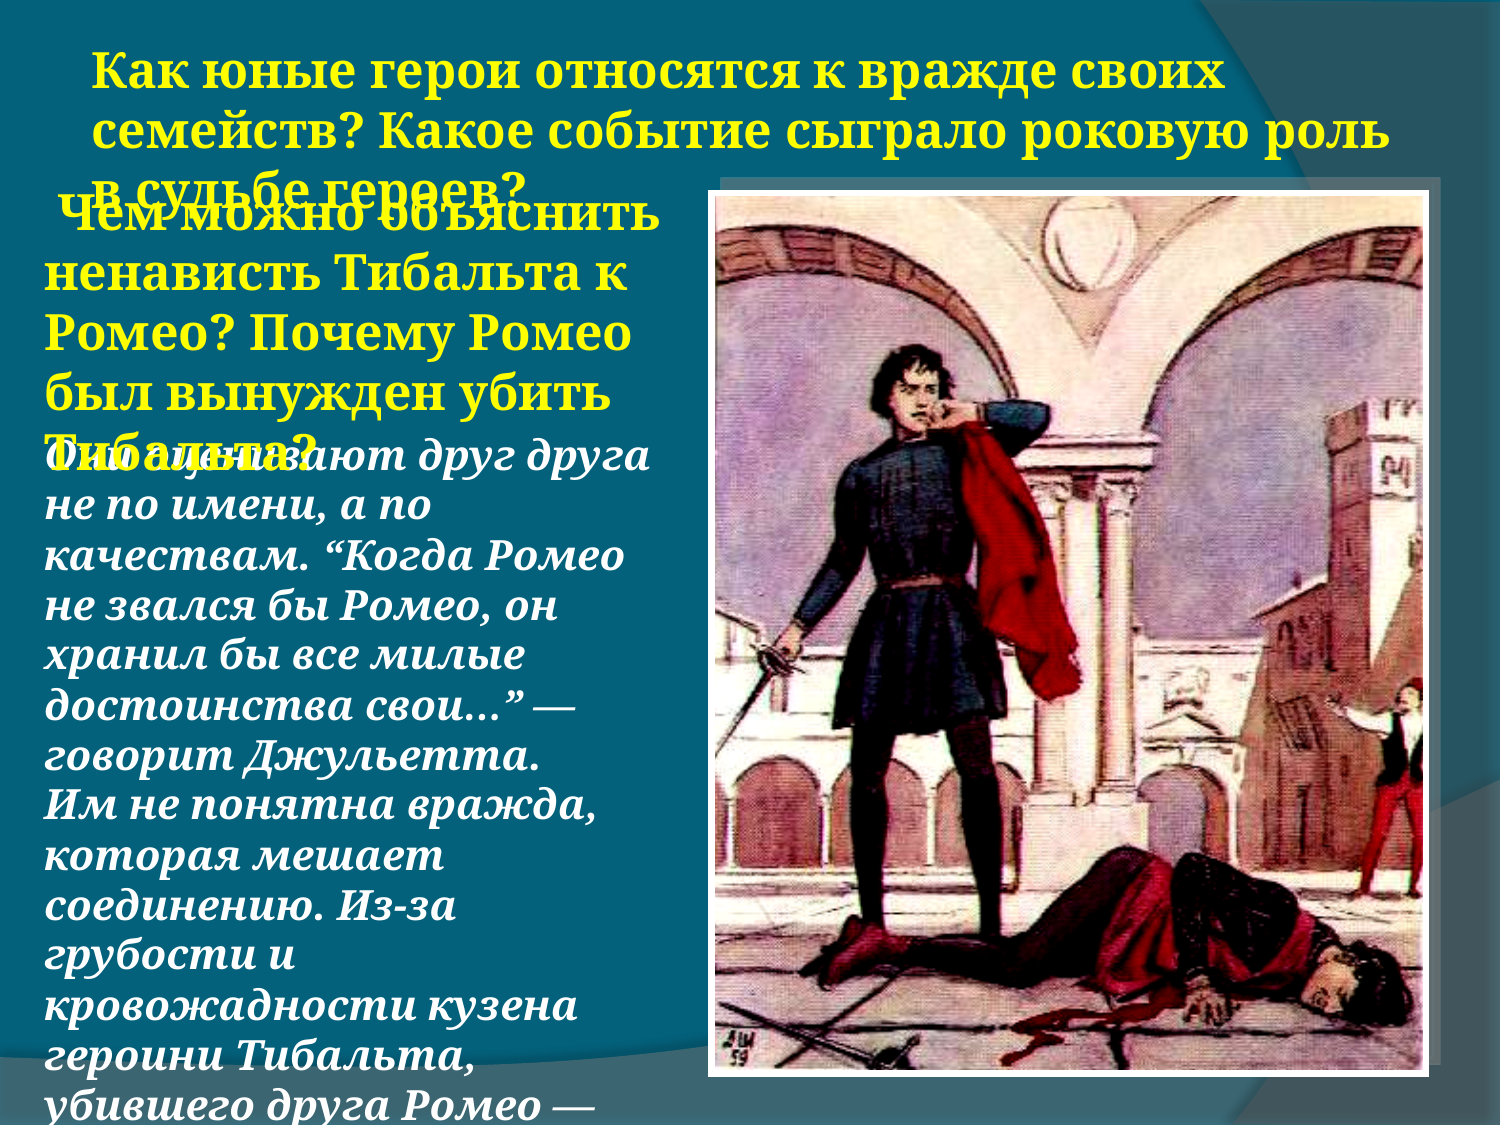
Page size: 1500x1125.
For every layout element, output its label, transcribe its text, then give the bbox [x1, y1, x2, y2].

text_box Как юные герои относятся к вражде своих семейств? Какое событие сыграло роковую роль в судьбе героев? [76, 30, 1436, 226]
picture [714, 196, 1424, 1071]
text_box Они оценивают друг друга не по имени, а по качествам. “Когда Ромео не звался бы Ромео, он хранил бы все милые достоинства свои…” — говорит Джульетта. Им не понятна вражда, которая мешает соединению. Из-за грубости и кровожадности кузена героини Тибальта, убившего друга Ромео — Меркуцио, герой оказывается изгнанным из Вероны . [29, 488, 668, 1125]
text_box Чем можно объяснить ненависть Тибальта к Ромео? Почему Ромео был вынужден убить Тибальта? [29, 172, 703, 488]
